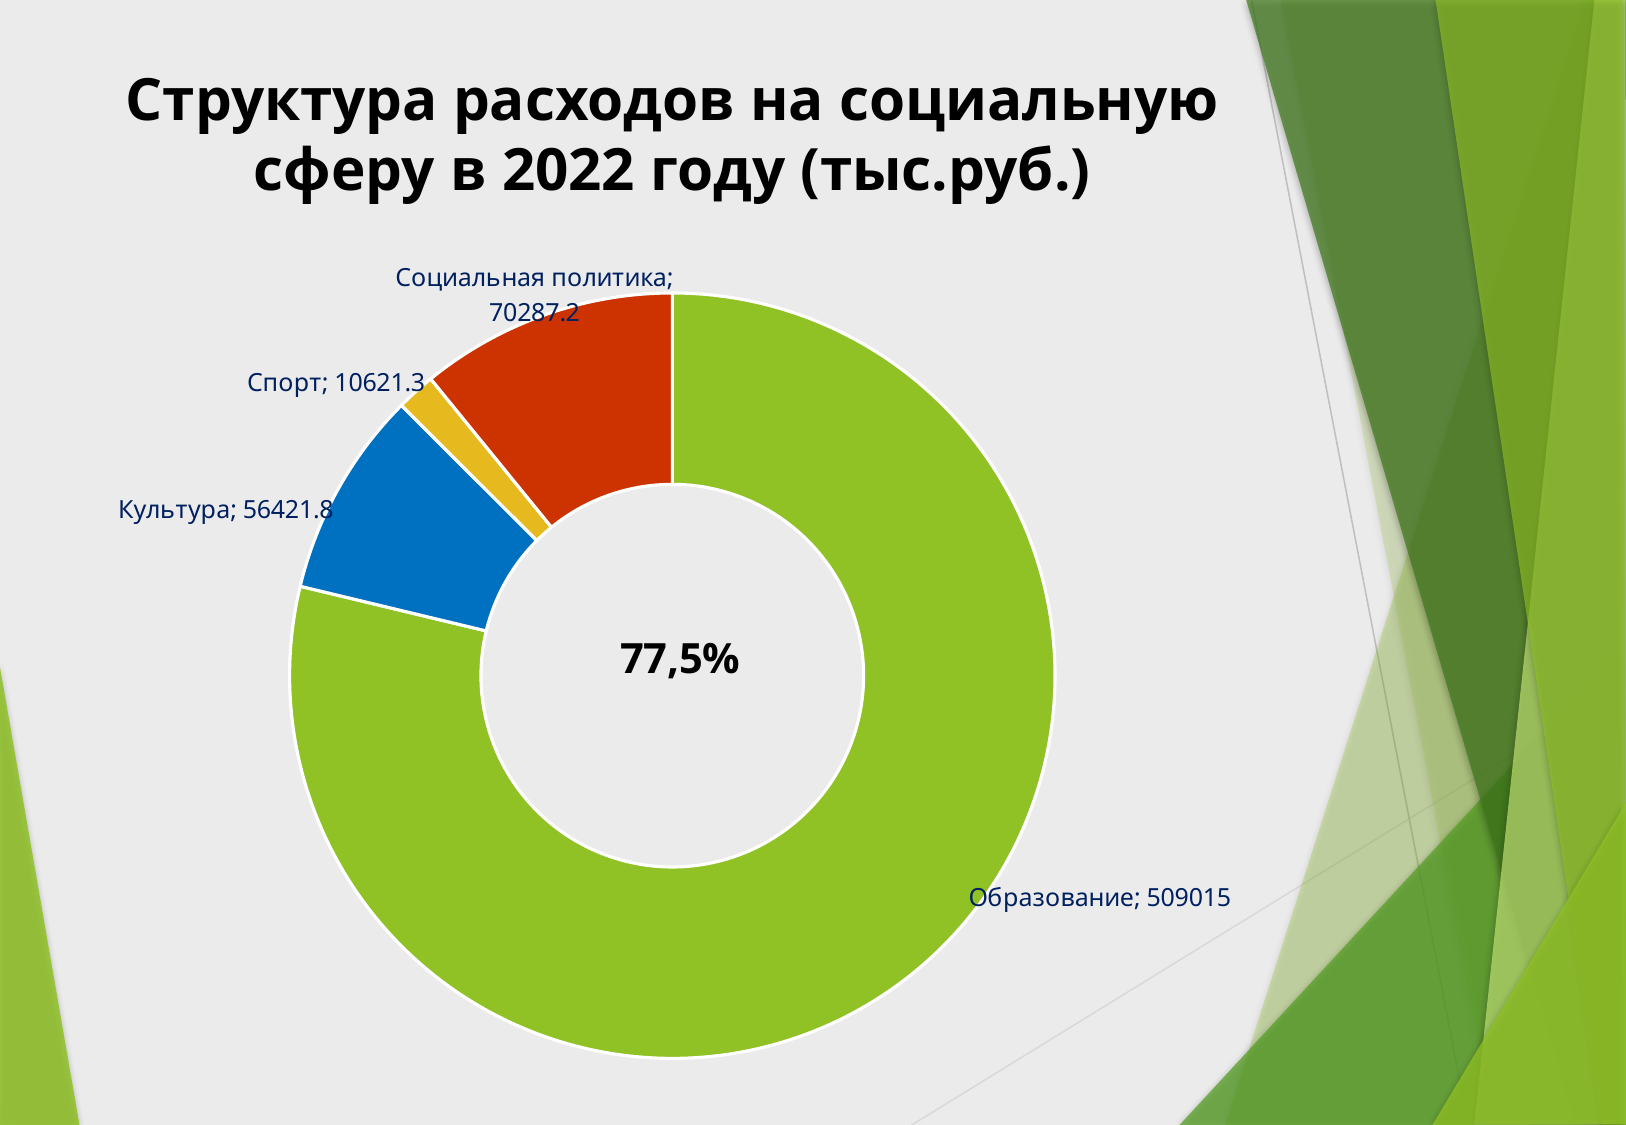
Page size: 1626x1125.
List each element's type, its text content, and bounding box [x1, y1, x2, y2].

title Структура расходов на социальную сферу в 2022 году (тыс.руб.) [108, 55, 1237, 238]
chart [107, 259, 1237, 1076]
